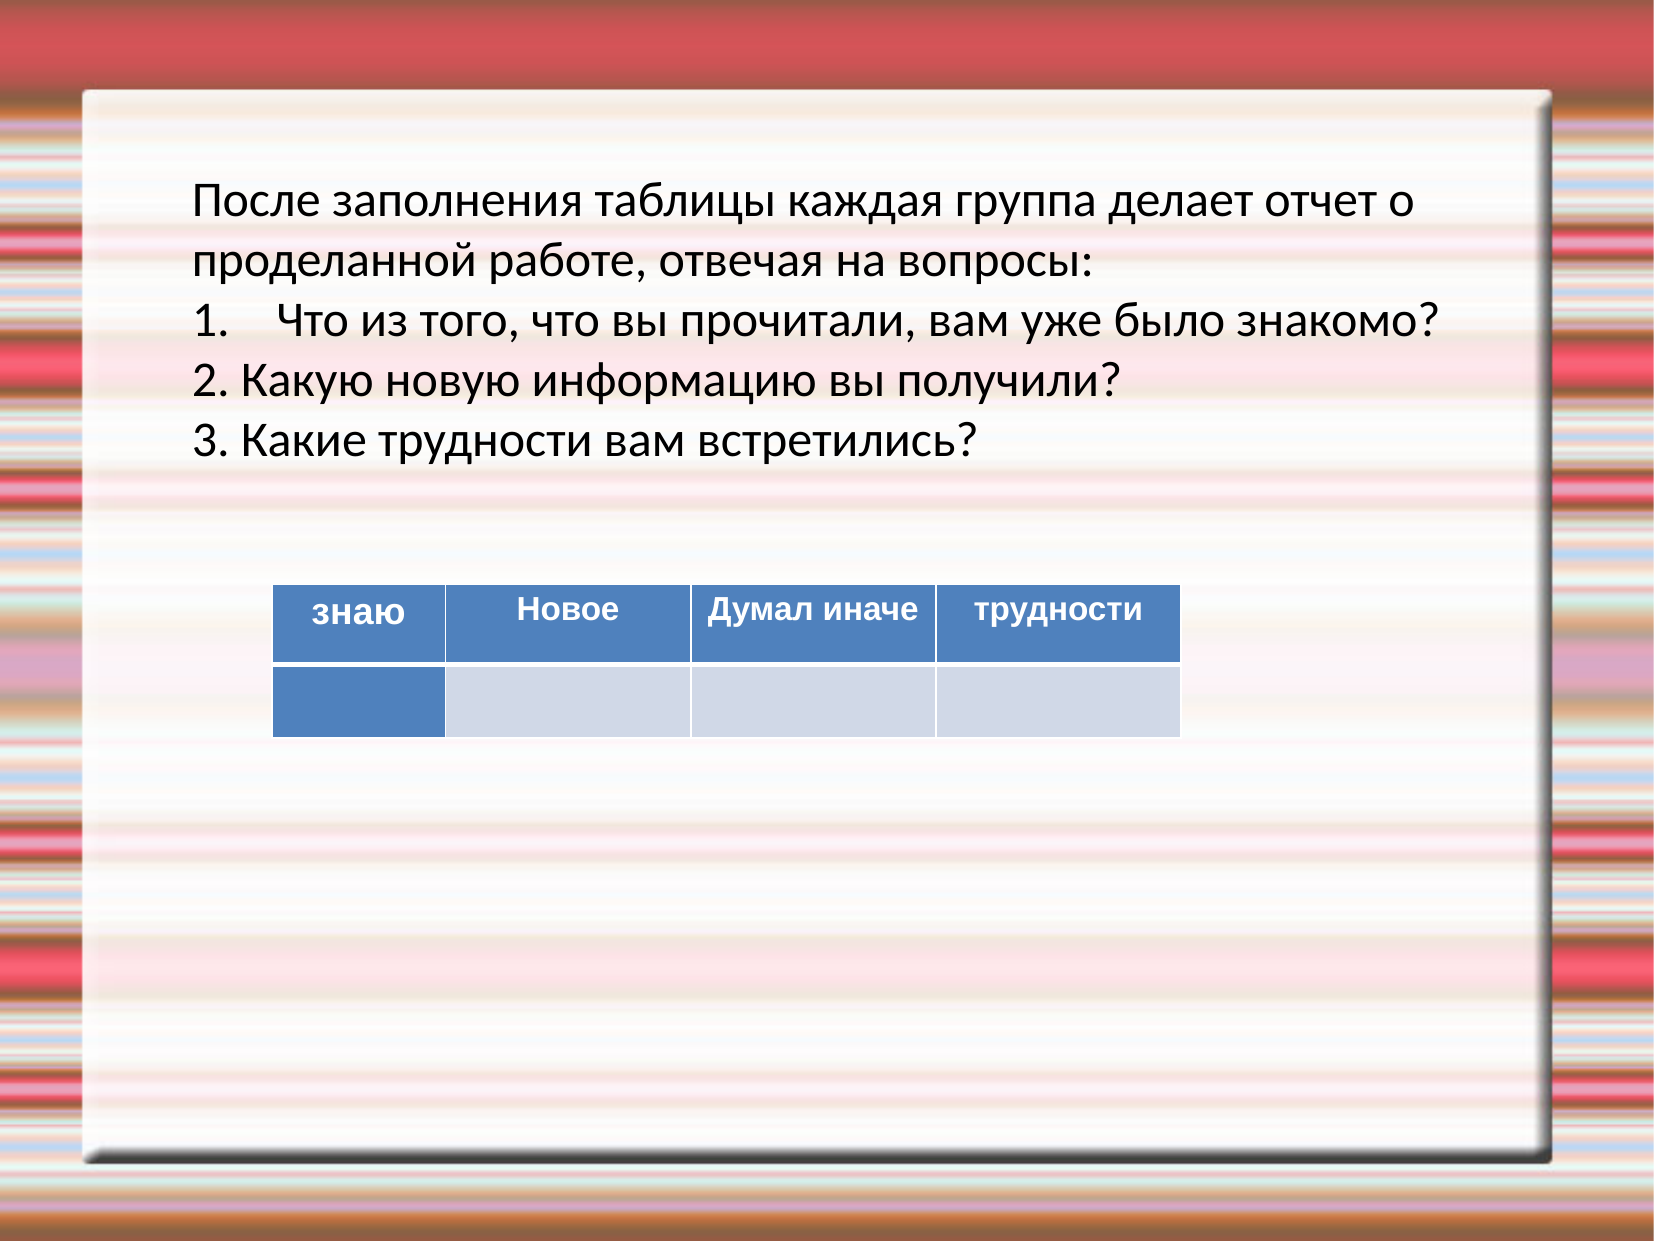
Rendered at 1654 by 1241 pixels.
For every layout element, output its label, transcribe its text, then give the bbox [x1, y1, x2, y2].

table_cell [692, 667, 935, 737]
table_header трудности [937, 585, 1180, 662]
table_cell [446, 667, 690, 737]
picture [0, 0, 1654, 1241]
text_box После заполнения таблицы каждая группа делает отчет о проделанной работе, отвечая на вопросы: Что из того, что вы прочитали, вам уже было знакомо? 2. Какую новую информацию вы получили? 3. Какие трудности вам встретились? [177, 159, 1536, 475]
table_header Думал иначе [692, 585, 935, 662]
table_cell [937, 667, 1180, 737]
table_header Новое [446, 585, 690, 662]
table_cell [273, 667, 445, 737]
table_header знаю [273, 585, 445, 662]
